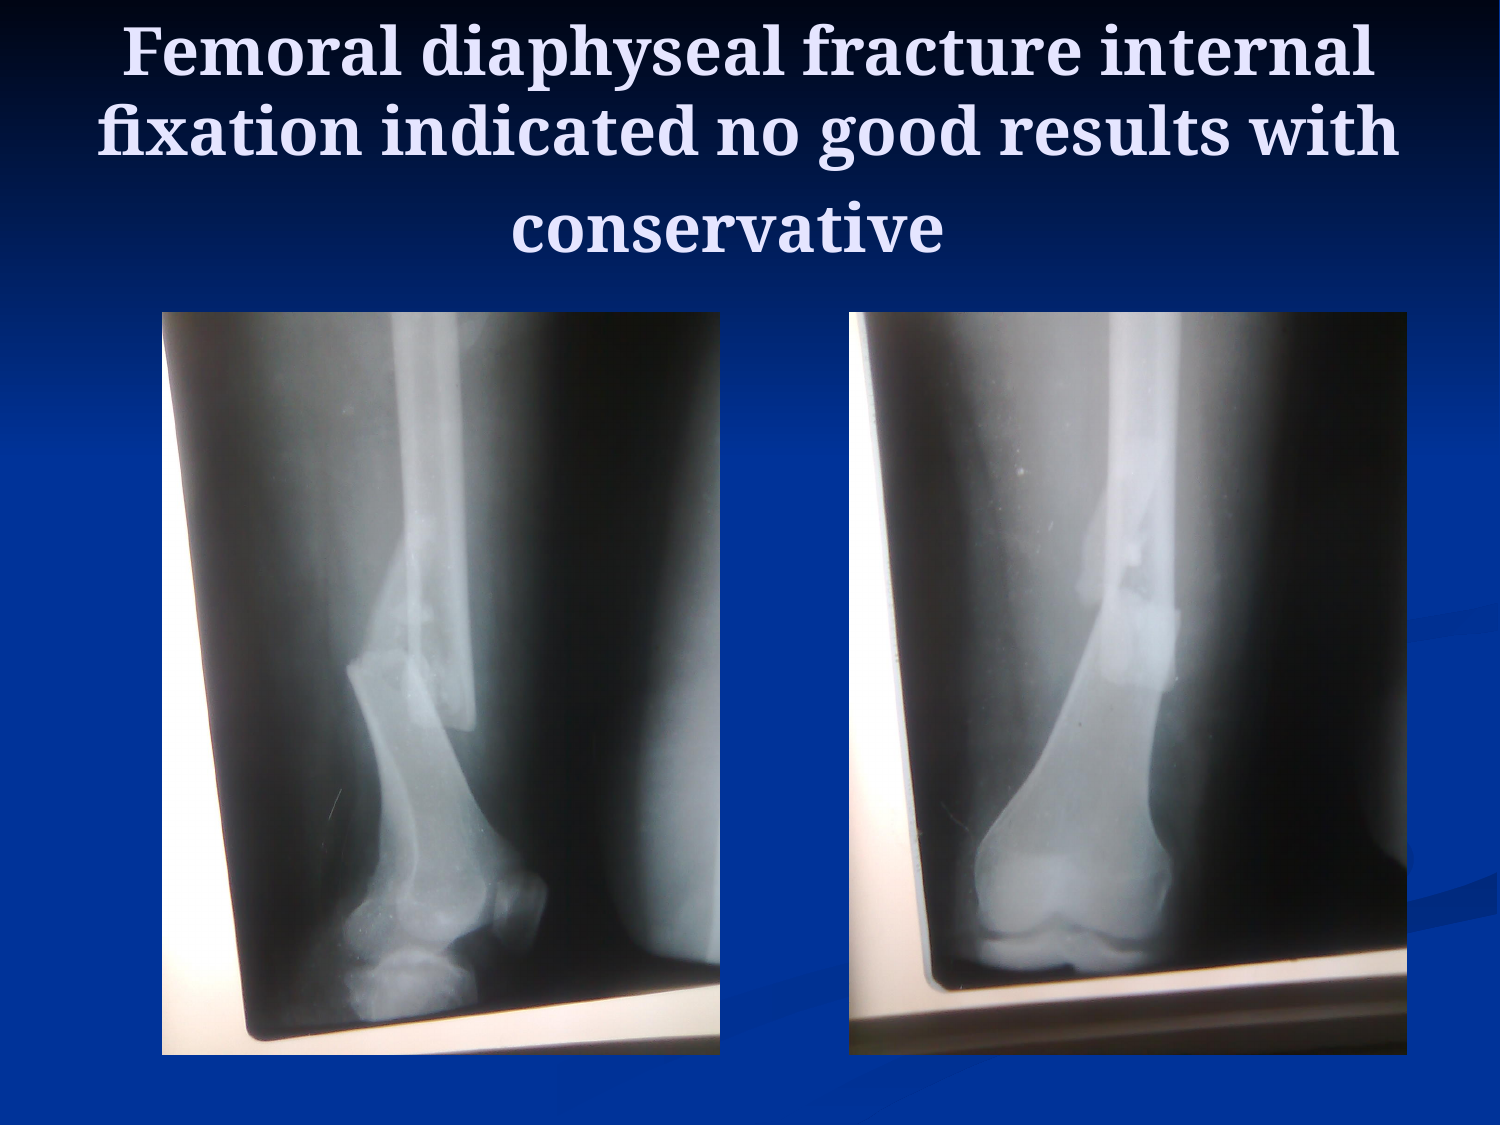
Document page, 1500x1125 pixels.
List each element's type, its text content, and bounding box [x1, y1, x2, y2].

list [162, 312, 720, 1056]
title Femoral diaphyseal fracture internal fixation indicated no good results with conservative [74, 44, 1426, 233]
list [849, 312, 1407, 1056]
